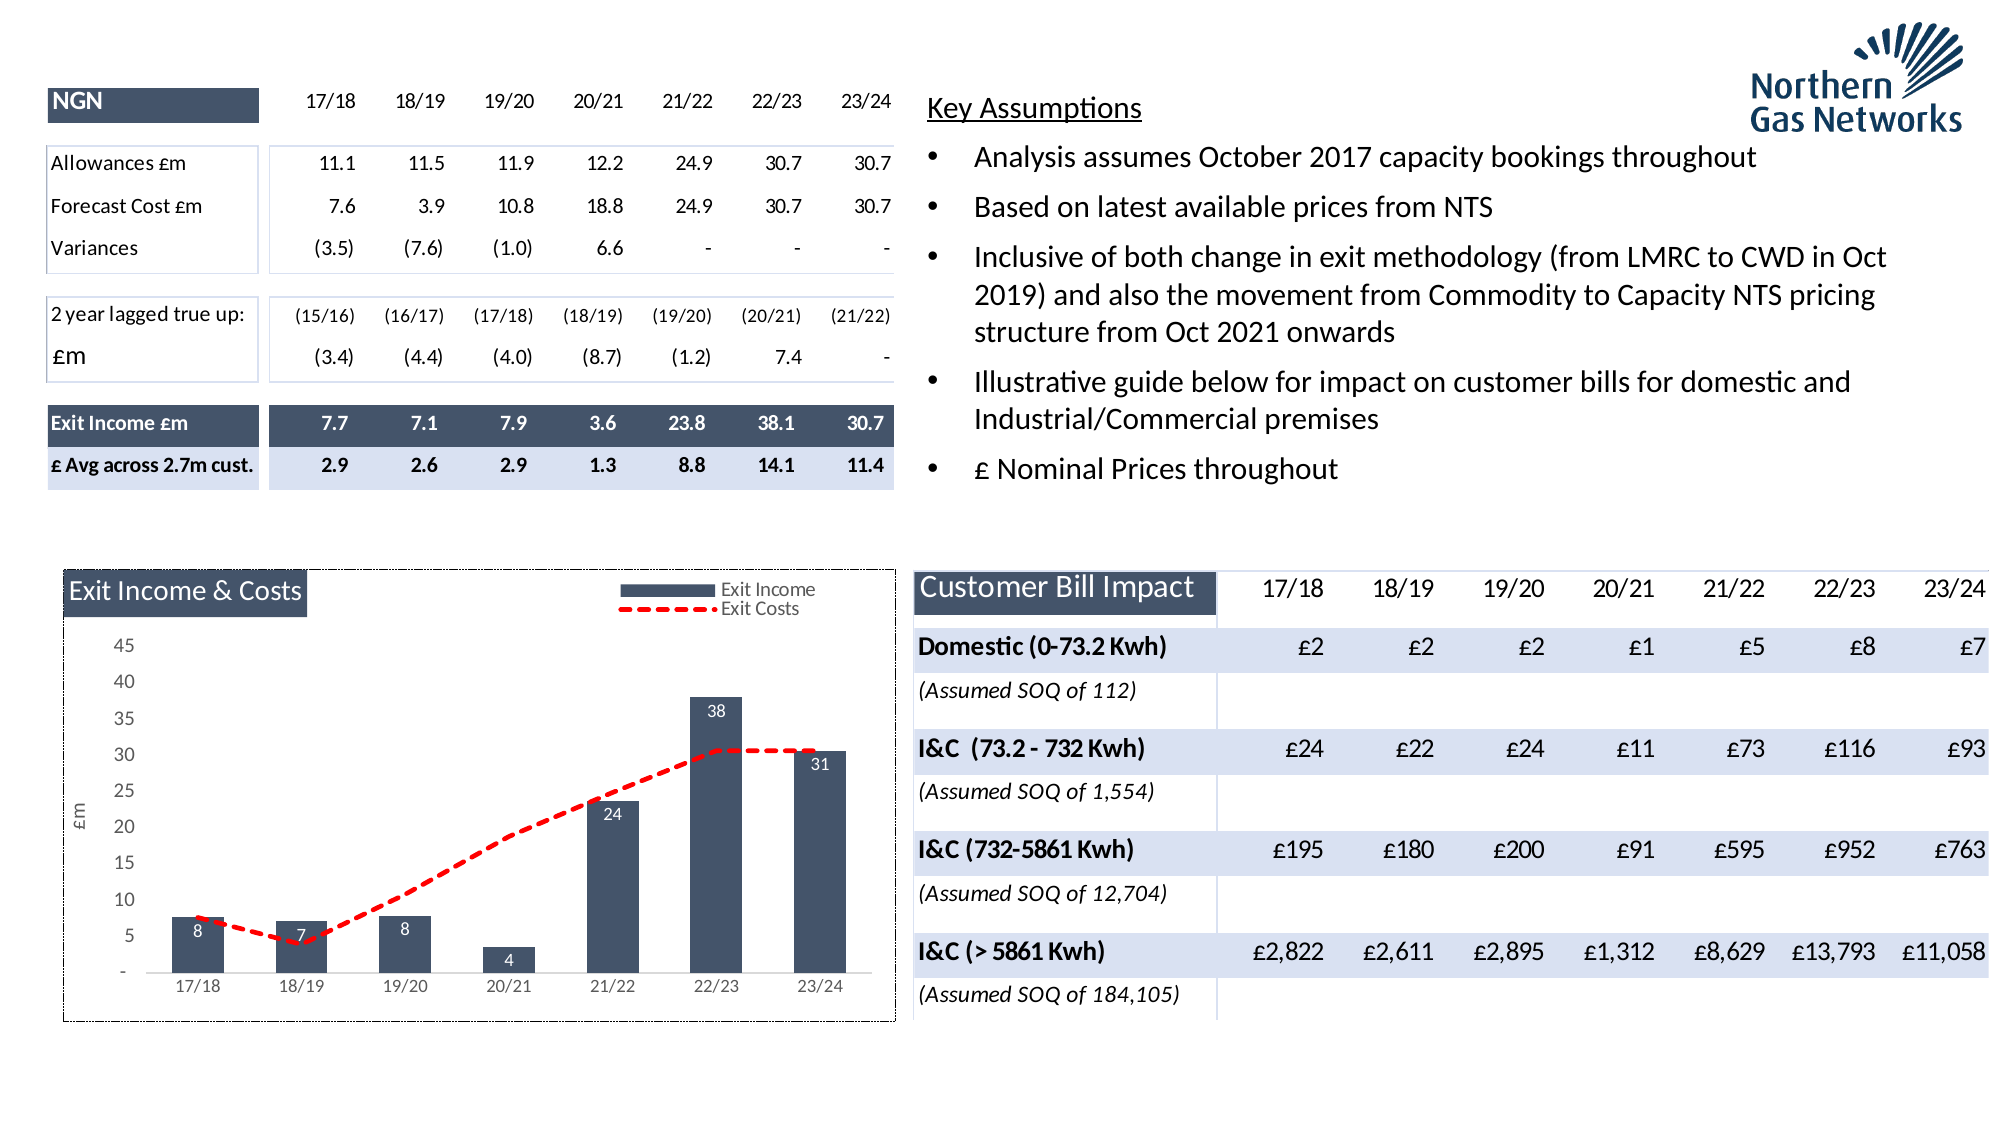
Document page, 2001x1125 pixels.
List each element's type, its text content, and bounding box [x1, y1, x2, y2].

picture [1751, 22, 1963, 132]
picture [46, 86, 896, 492]
picture [912, 569, 1991, 1022]
chart [62, 569, 896, 1022]
text_box Key Assumptions Analysis assumes October 2017 capacity bookings throughout Based on latest available prices from NTS Inclusive of both change in exit methodology (from LMRC to CWD in Oct 2019) and also the movement from Commodity to Capacity NTS pricing structure from Oct 2021 onwards Illustrative guide below for impact on customer bills for domestic and Industrial/Commercial premises £ Nominal Prices throughout [912, 79, 1910, 494]
